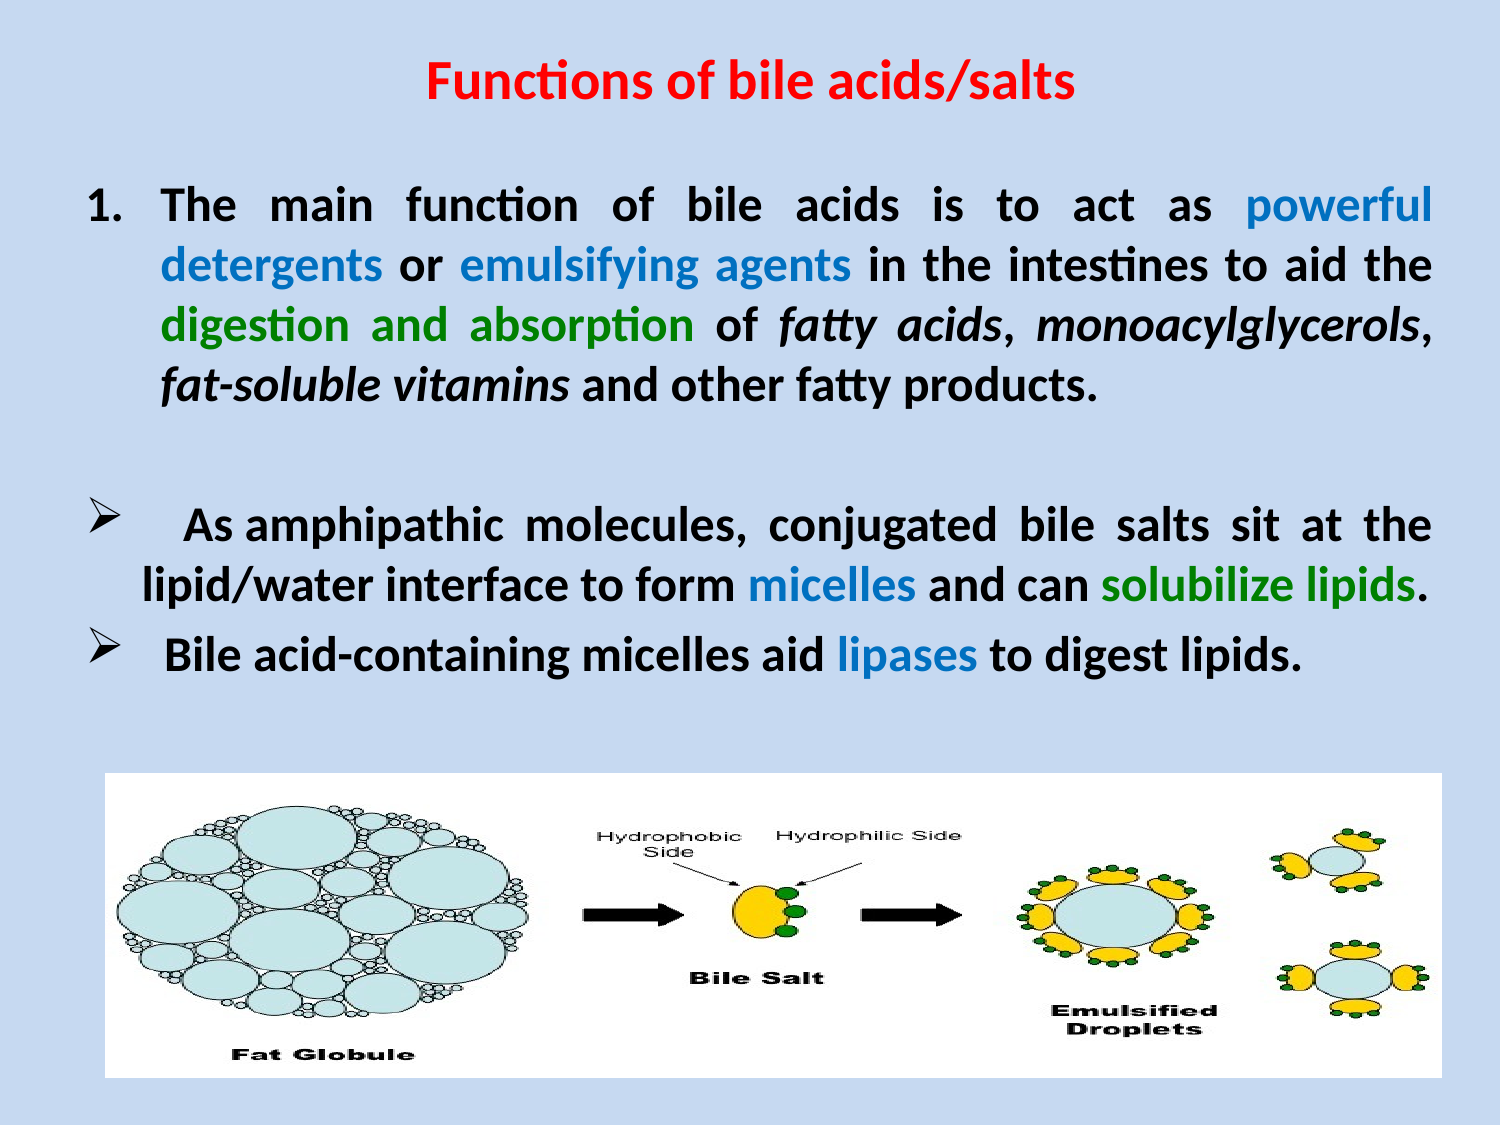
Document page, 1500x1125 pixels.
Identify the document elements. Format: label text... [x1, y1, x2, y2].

picture [105, 773, 1442, 1079]
title Functions of bile acids/salts [70, 35, 1421, 164]
list The main function of bile acids is to act as powerful detergents or emulsifying agents in the intestines to aid the digestion and absorption of fatty acids, monoacylglycerols, fat-soluble vitamins and other fatty products. As amphipathic molecules, conjugated bile salts sit at the lipid/water interface to form micelles and can solubilize lipids. Bile acid-containing micelles aid lipases to digest lipids. [70, 164, 1449, 907]
